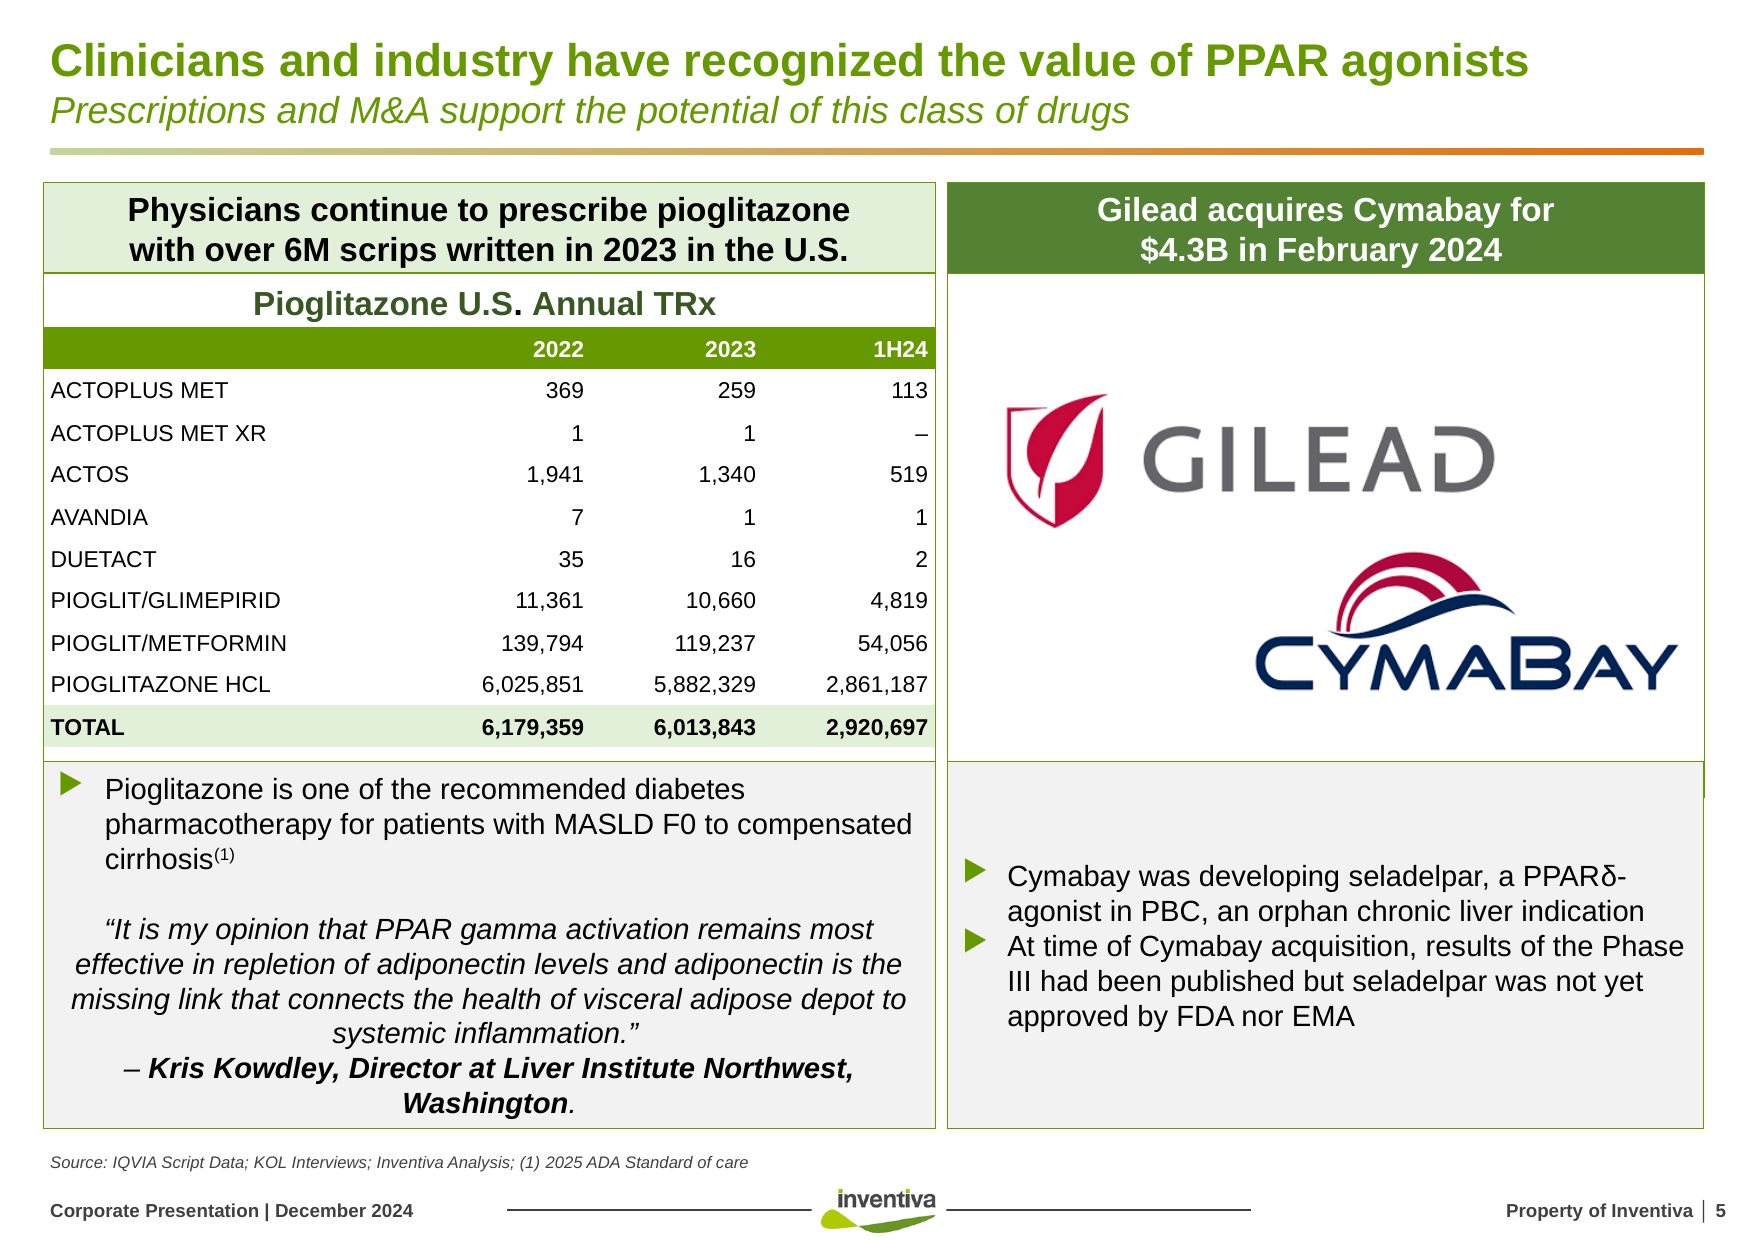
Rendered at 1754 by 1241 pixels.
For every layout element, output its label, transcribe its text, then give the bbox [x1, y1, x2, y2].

text_box Gilead acquires Cymabay for $4.3B in February 2024 [947, 182, 1705, 273]
text_box [43, 273, 936, 762]
picture [1004, 391, 1498, 531]
picture [1250, 547, 1684, 696]
text_box Pioglitazone is one of the recommended diabetes pharmacotherapy for patients with MASLD F0 to compensated cirrhosis(1) “It is my opinion that PPAR gamma activation remains most effective in repletion of adiponectin levels and adiponectin is the missing link that connects the health of visceral adipose depot to systemic inflammation.” – Kris Kowdley, Director at Liver Institute Northwest, Washington. [43, 762, 936, 1129]
title Clinicians and industry have recognized the value of PPAR agonists Prescriptions and M&A support the potential of this class of drugs [50, 12, 1704, 150]
footer Corporate Presentation | December 2024 [50, 1189, 464, 1231]
text_box [947, 273, 1705, 798]
text_box Physicians continue to prescribe pioglitazone with over 6M scrips written in 2023 in the U.S. [43, 182, 936, 273]
picture [811, 1179, 947, 1239]
list Source: IQVIA Script Data; KOL Interviews; Inventiva Analysis; (1) 2025 ADA Standard of care [50, 1128, 1704, 1172]
text_box Cymabay was developing seladelpar, a PPARδ- agonist in PBC, an orphan chronic liver indication At time of Cymabay acquisition, results of the Phase III had been published but seladelpar was not yet approved by FDA nor EMA [947, 761, 1704, 1129]
